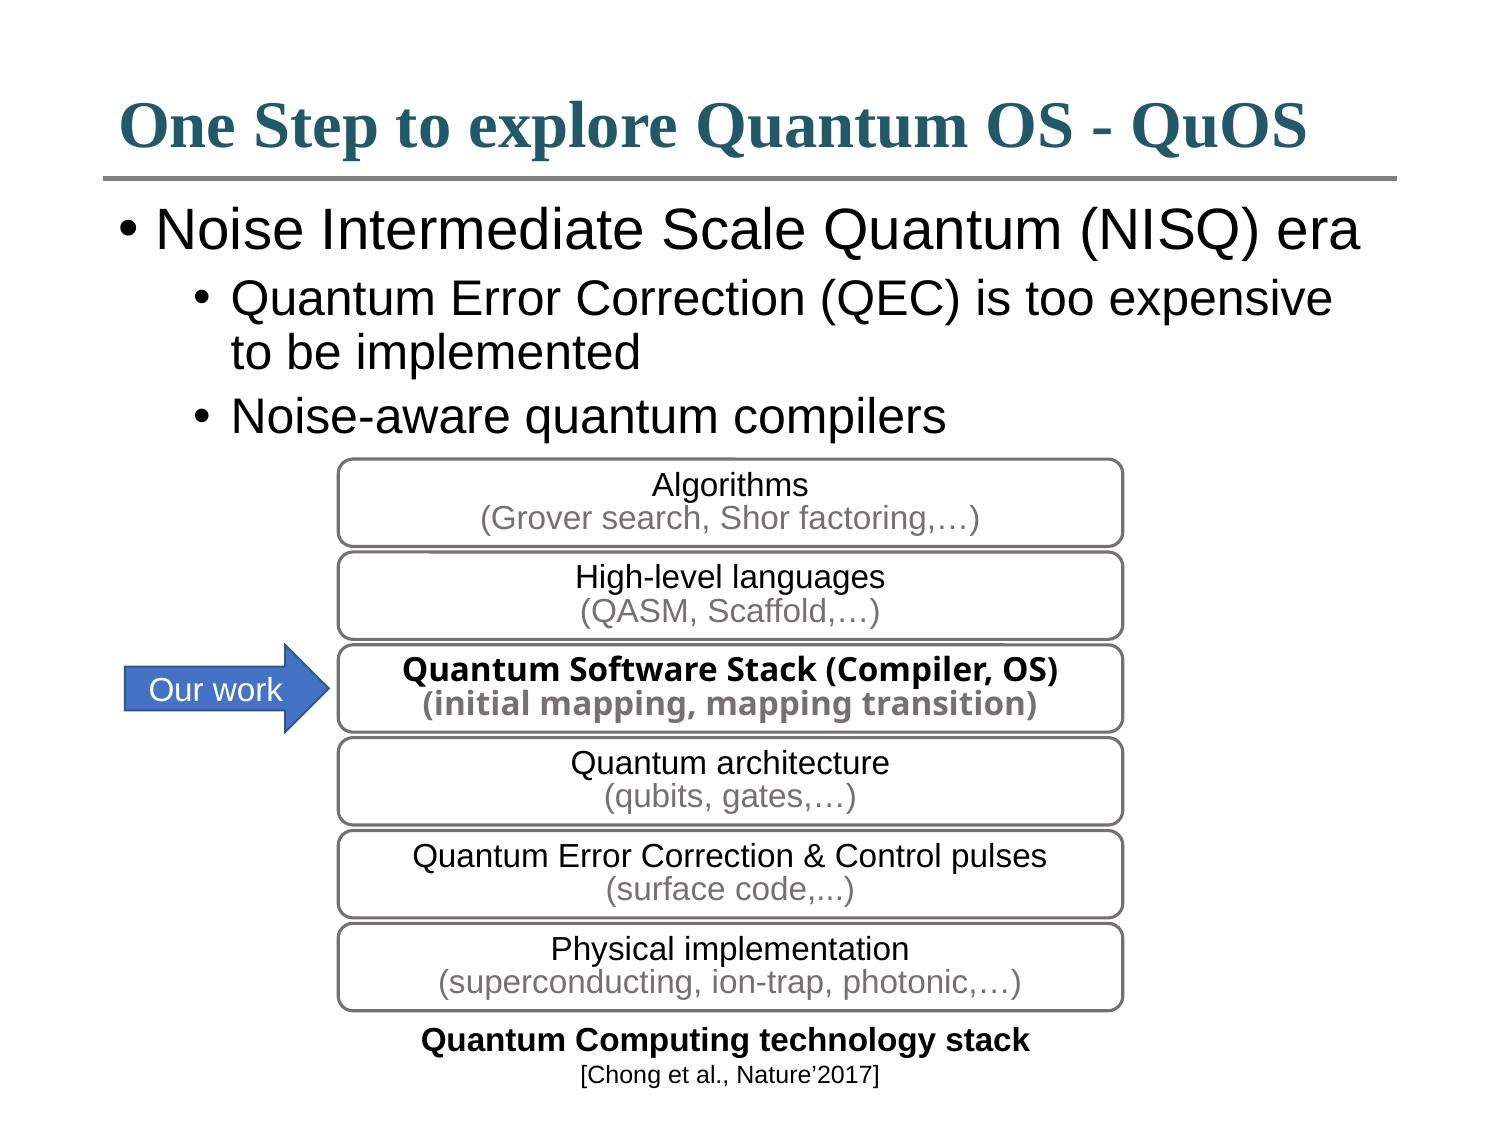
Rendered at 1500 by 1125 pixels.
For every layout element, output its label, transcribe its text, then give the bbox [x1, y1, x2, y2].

text_box Quantum Software Stack (Compiler, OS) (initial mapping, mapping transition) [337, 643, 1124, 734]
text_box Our work [123, 642, 331, 735]
title One Step to explore Quantum OS - QuOS [103, 73, 1397, 179]
text_box Quantum architecture (qubits, gates,…) [337, 736, 1124, 827]
list Noise Intermediate Scale Quantum (NISQ) era Quantum Error Correction (QEC) is too expensive to be implemented Noise-aware quantum compilers [103, 191, 1397, 1014]
text_box Quantum Computing technology stack [Chong et al., Nature’2017] [390, 1010, 1071, 1096]
text_box Quantum Error Correction & Control pulses (surface code,...) [337, 829, 1124, 919]
text_box High-level languages (QASM, Scaffold,…) [337, 550, 1124, 641]
text_box Algorithms (Grover search, Shor factoring,…) [337, 458, 1124, 548]
text_box Physical implementation (superconducting, ion-trap, photonic,…) [337, 922, 1124, 1012]
